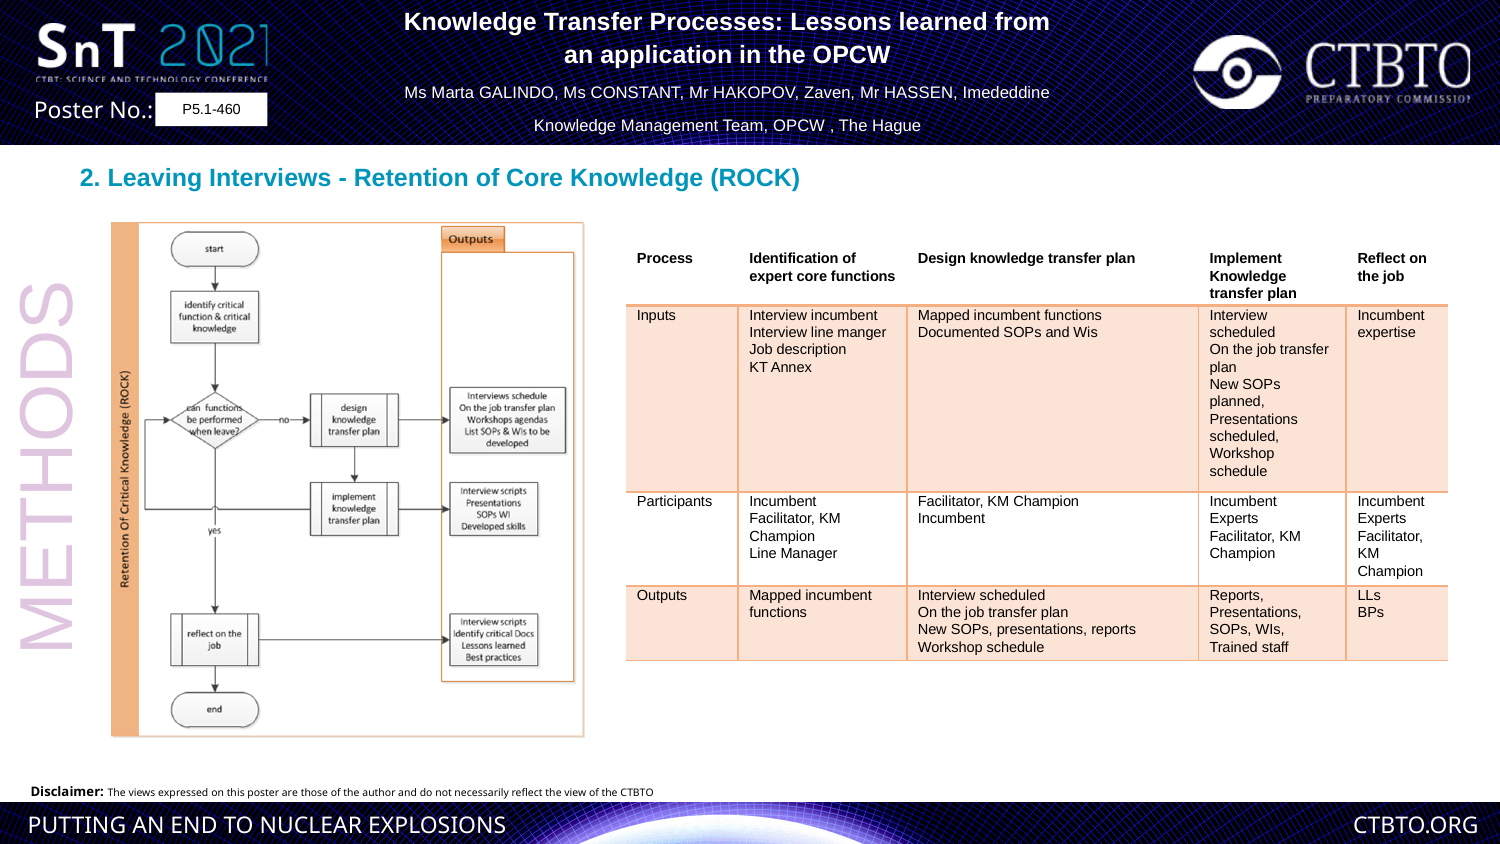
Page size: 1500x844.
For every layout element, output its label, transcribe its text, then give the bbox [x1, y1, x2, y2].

table_cell Mapped incumbent functions Documented SOPs and Wis [908, 307, 1198, 491]
table_cell Outputs [626, 587, 737, 660]
table_cell Incumbent Experts Facilitator, KM Champion [1347, 493, 1448, 585]
table_cell Incumbent expertise [1347, 307, 1448, 491]
table_header Identification of expert core functions [738, 250, 907, 304]
table_header Implement Knowledge transfer plan [1198, 250, 1346, 304]
table_cell Incumbent Experts Facilitator, KM Champion [1199, 493, 1345, 585]
text_box Knowledge Transfer Processes: Lessons learned from an application in the OPCW Ms Marta GALINDO, Ms CONSTANT, Mr HAKOPOV, Zaven, Mr HASSEN, Imededdine Knowledge Management Team, OPCW , The Hague [320, 0, 1135, 137]
table_cell Interview incumbent Interview line manger Job description KT Annex [739, 307, 906, 491]
table_header Reflect on the job [1346, 250, 1448, 304]
table_cell Facilitator, KM Champion Incumbent [908, 493, 1198, 585]
table_header Process [626, 250, 738, 304]
picture [0, 0, 1500, 145]
table_header Design knowledge transfer plan [907, 250, 1198, 304]
table_cell Interview scheduled On the job transfer plan New SOPs, presentations, reports Workshop schedule [908, 587, 1198, 660]
table_cell Interview scheduled On the job transfer plan New SOPs planned, Presentations scheduled, Workshop schedule [1199, 307, 1345, 491]
table_cell Incumbent Facilitator, KM Champion Line Manager [739, 493, 906, 585]
table_cell Reports, Presentations, SOPs, WIs, Trained staff [1199, 587, 1345, 660]
table_cell Inputs [626, 307, 737, 491]
table_cell Participants [626, 493, 737, 585]
text_box P5.1-460 [156, 93, 267, 126]
text_box 2. Leaving Interviews - Retention of Core Knowledge (ROCK) [0, 149, 882, 199]
picture [0, 802, 1500, 844]
picture [111, 222, 585, 738]
table_cell Mapped incumbent functions [739, 587, 906, 660]
text_box METHODS [0, 199, 95, 787]
table_cell LLs BPs [1347, 587, 1448, 660]
